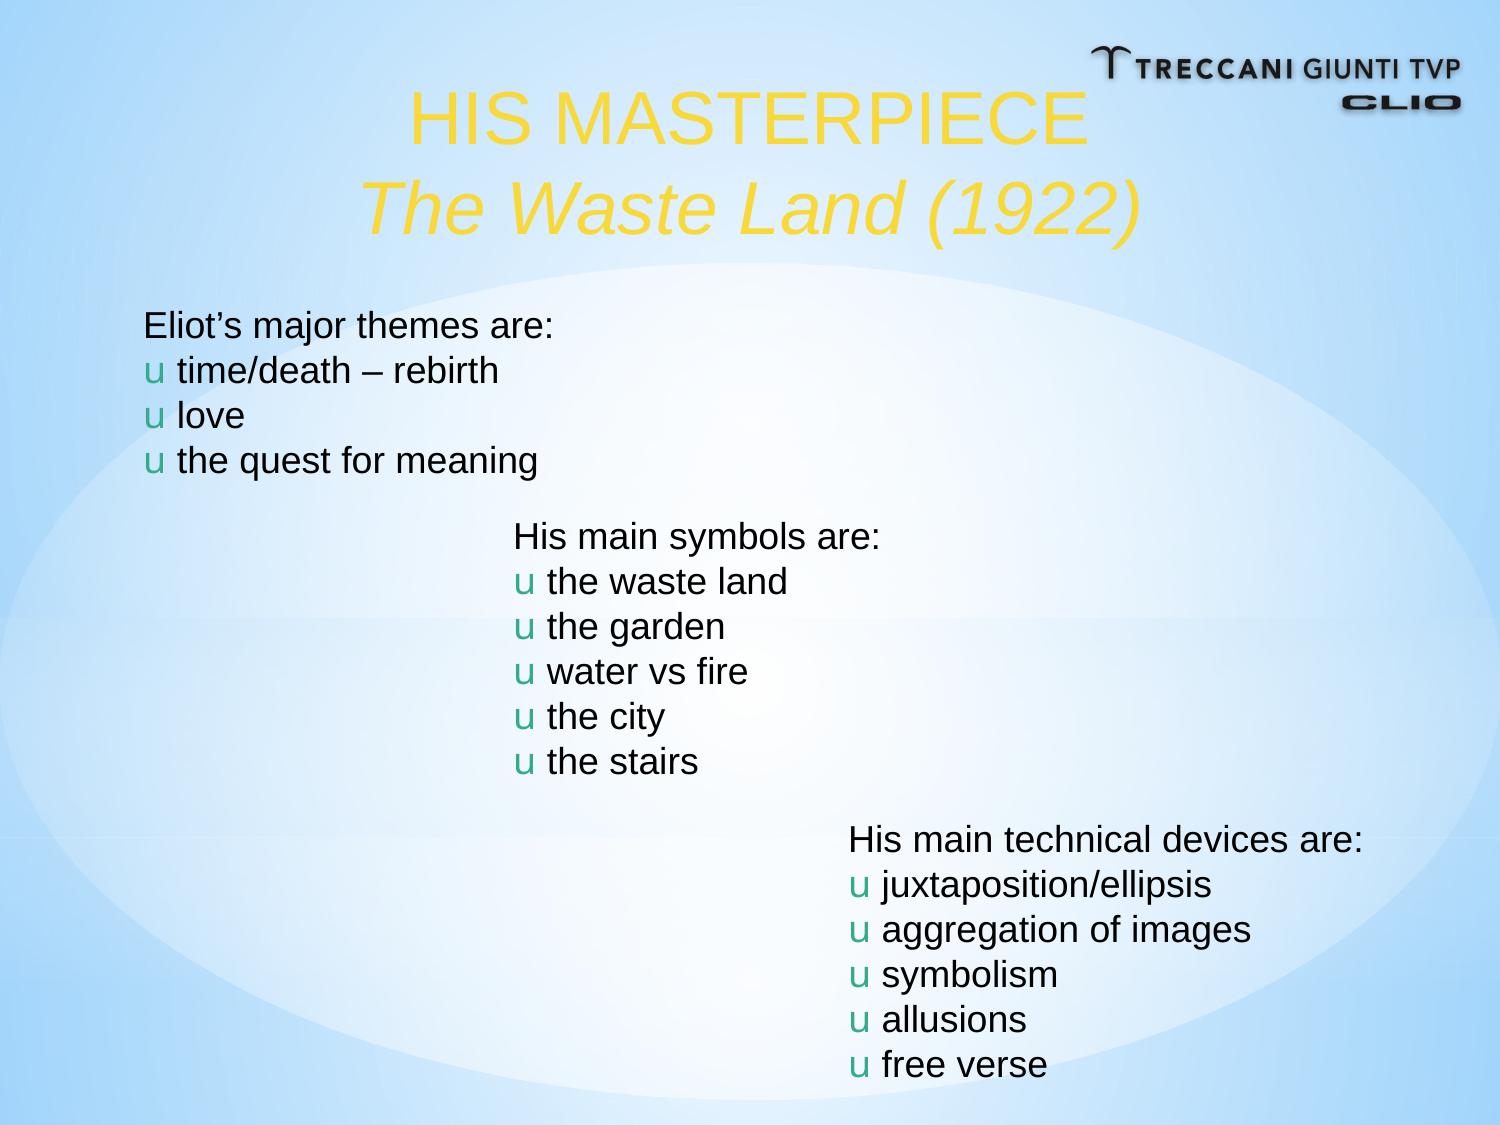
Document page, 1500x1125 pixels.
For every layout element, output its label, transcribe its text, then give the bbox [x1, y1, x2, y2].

text_box HIS MASTERPIECE The Waste Land (1922) [311, 62, 1189, 277]
text_box Eliot’s major themes are: u time/death – rebirth u love u the quest for meaning [128, 293, 574, 489]
text_box His main technical devices are: u juxtaposition/ellipsis u aggregation of images u symbolism u allusions u free verse [833, 807, 1388, 1092]
text_box His main symbols are: u the waste land u the garden u water vs fire u the city u the stairs [498, 505, 909, 790]
